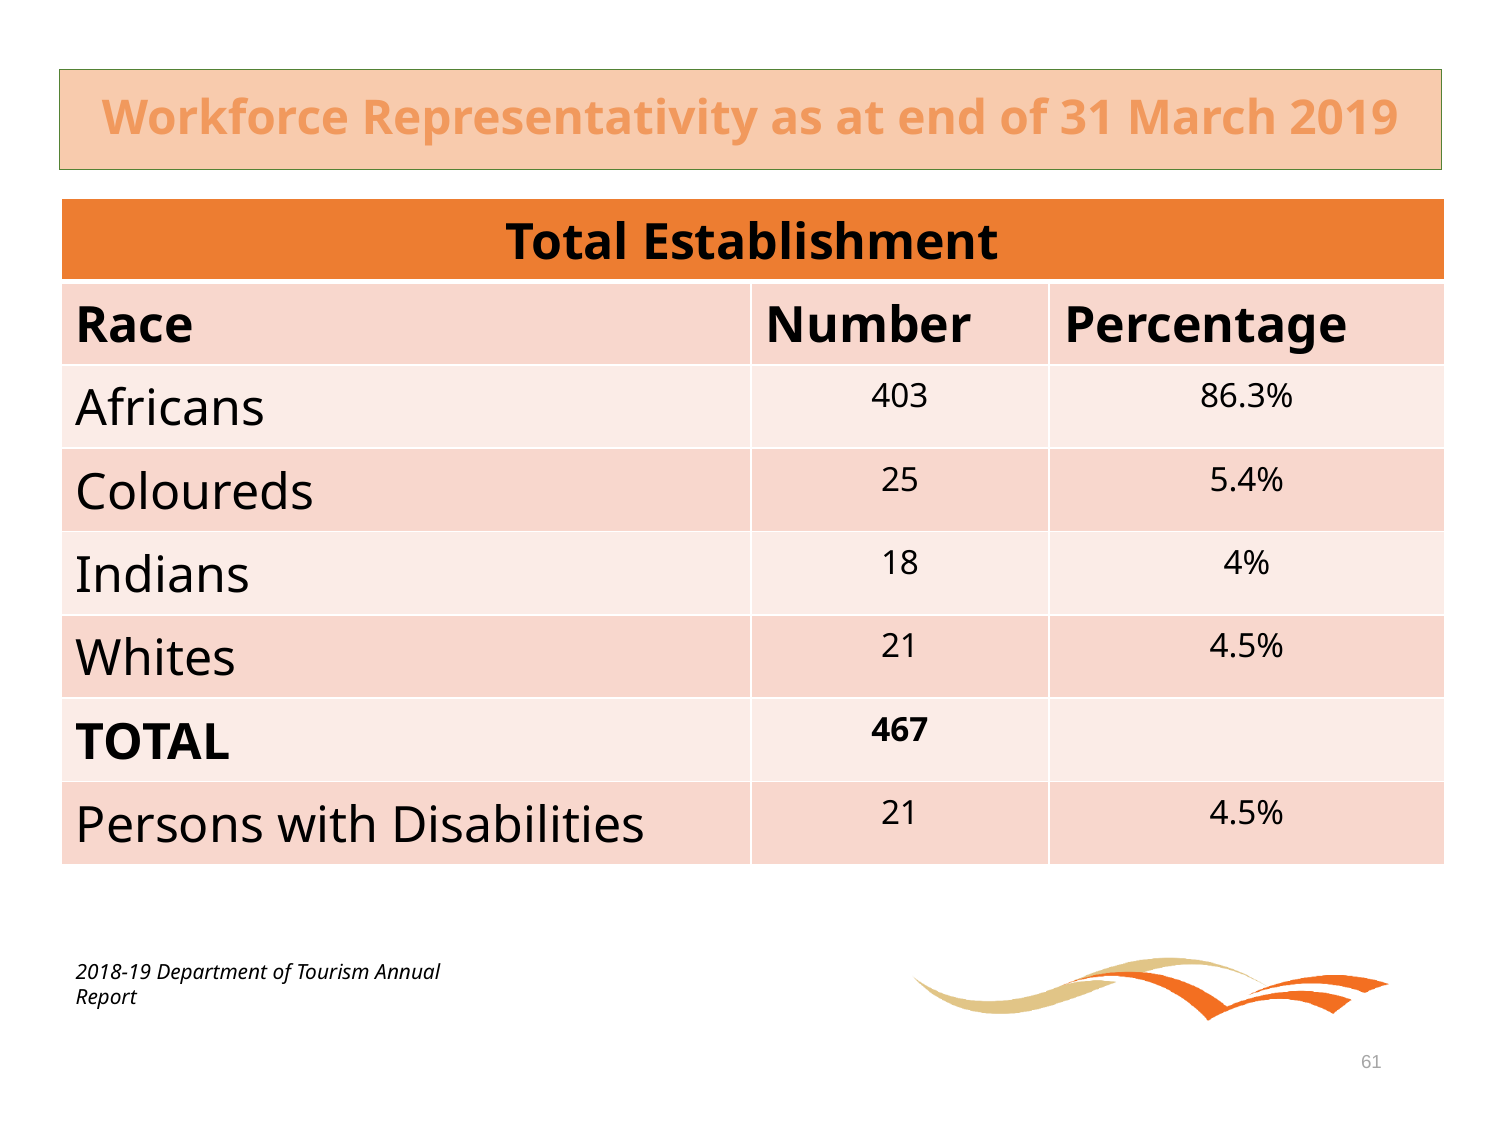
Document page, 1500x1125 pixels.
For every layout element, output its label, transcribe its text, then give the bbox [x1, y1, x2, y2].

table_cell 5.4% [1050, 449, 1444, 531]
table_cell 18 [752, 532, 1048, 614]
slide_number 61 [1216, 1042, 1397, 1103]
table_cell 21 [752, 616, 1048, 697]
table_header Total Establishment [62, 199, 1444, 279]
table_cell 21 [752, 782, 1048, 864]
table_cell [1050, 699, 1444, 781]
table_cell Persons with Disabilities [62, 782, 750, 864]
footer 2018-19 Department of Tourism Annual Report [60, 951, 496, 1011]
table_cell Africans [62, 366, 750, 447]
table_cell Number [752, 284, 1048, 364]
table_cell 403 [752, 366, 1048, 447]
table_cell TOTAL [62, 699, 750, 781]
table_cell Coloureds [62, 449, 750, 531]
table_cell 4.5% [1050, 616, 1444, 697]
table_cell 467 [752, 699, 1048, 781]
table_cell 86.3% [1050, 366, 1444, 447]
table_cell 4.5% [1050, 782, 1444, 864]
table_cell 4% [1050, 532, 1444, 614]
table_cell Race [62, 284, 750, 364]
table_cell Whites [62, 616, 750, 697]
title Workforce Representativity as at end of 31 March 2019 [59, 69, 1442, 170]
table_cell Percentage [1050, 284, 1444, 364]
table_cell Indians [62, 532, 750, 614]
picture [904, 949, 1397, 1034]
table_cell 25 [752, 449, 1048, 531]
